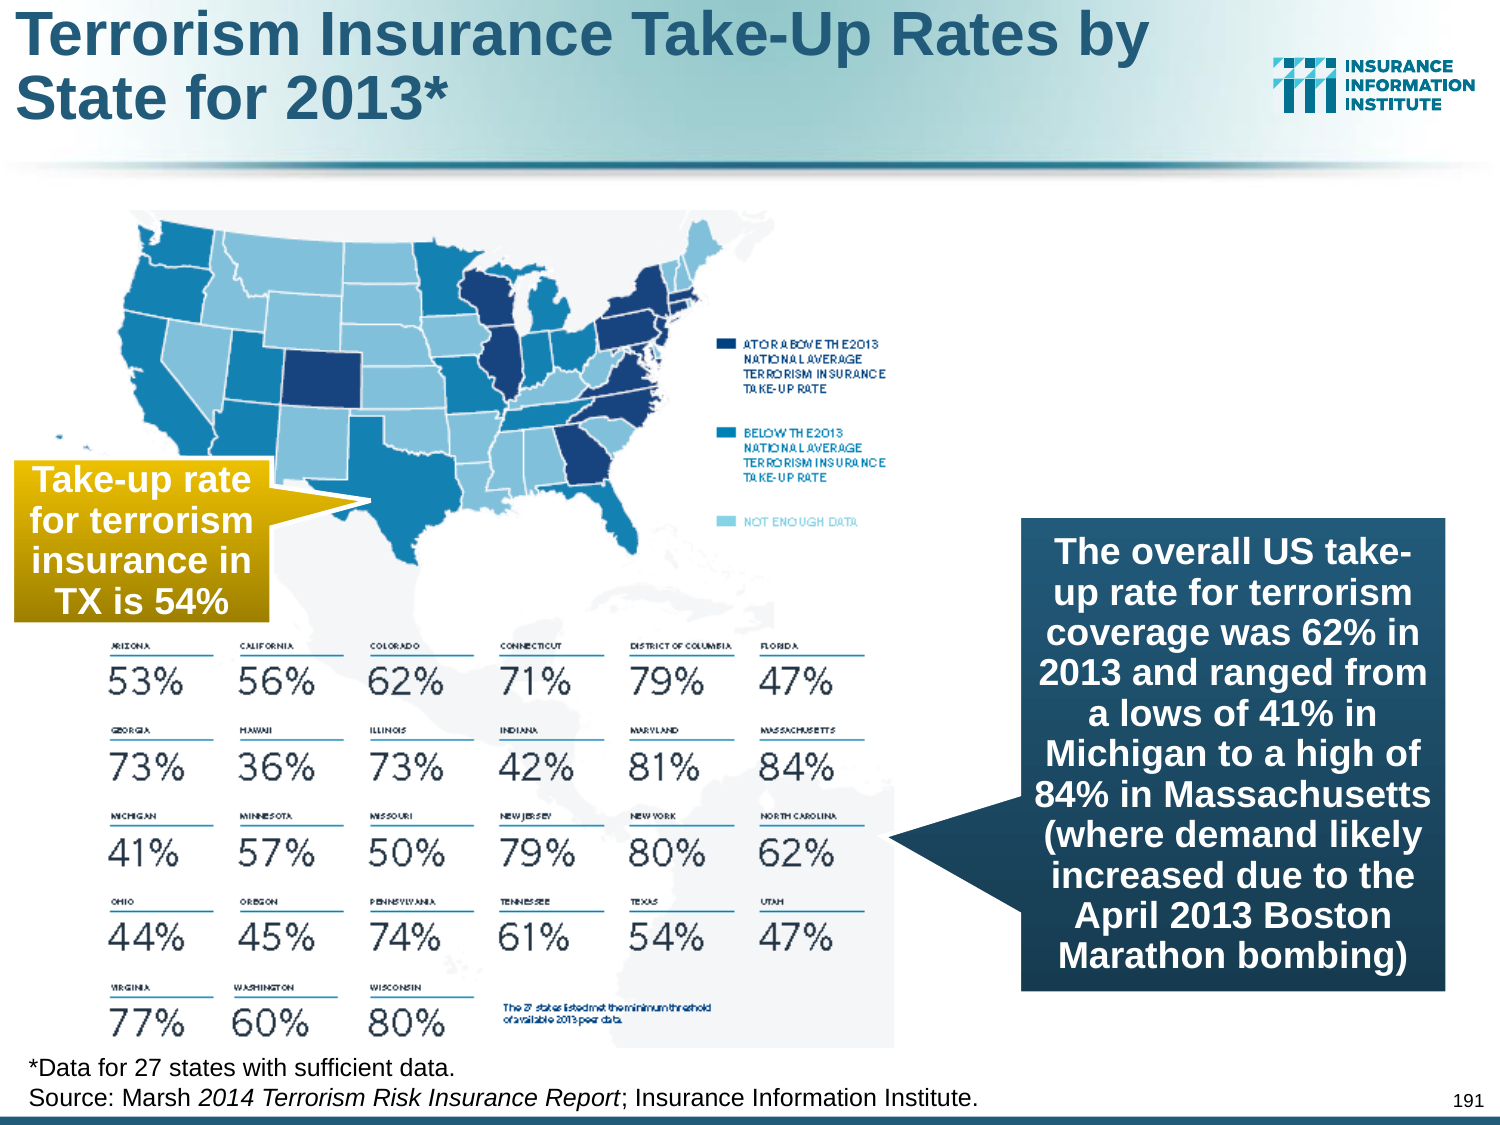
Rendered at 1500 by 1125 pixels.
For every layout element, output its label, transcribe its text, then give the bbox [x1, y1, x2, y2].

text_box The overall US take-up rate for terrorism coverage was 62% in 2013 and ranged from a lows of 41% in Michigan to a high of 84% in Massachusetts (where demand likely increased due to the April 2013 Boston Marathon bombing) [898, 515, 1448, 994]
title Terrorism Insurance Take-Up Rates by State for 2013* [0, 44, 1335, 140]
text_box Take-up rate for terrorism insurance in TX is 54% [11, 458, 46, 625]
text_box *Data for 27 states with sufficient data. Source: Marsh 2014 Terrorism Risk Insurance Report; Insurance Information Institute. [13, 1044, 1057, 1119]
picture [51, 210, 895, 1048]
slide_number 191 [1410, 1091, 1485, 1112]
picture [0, 0, 1500, 189]
